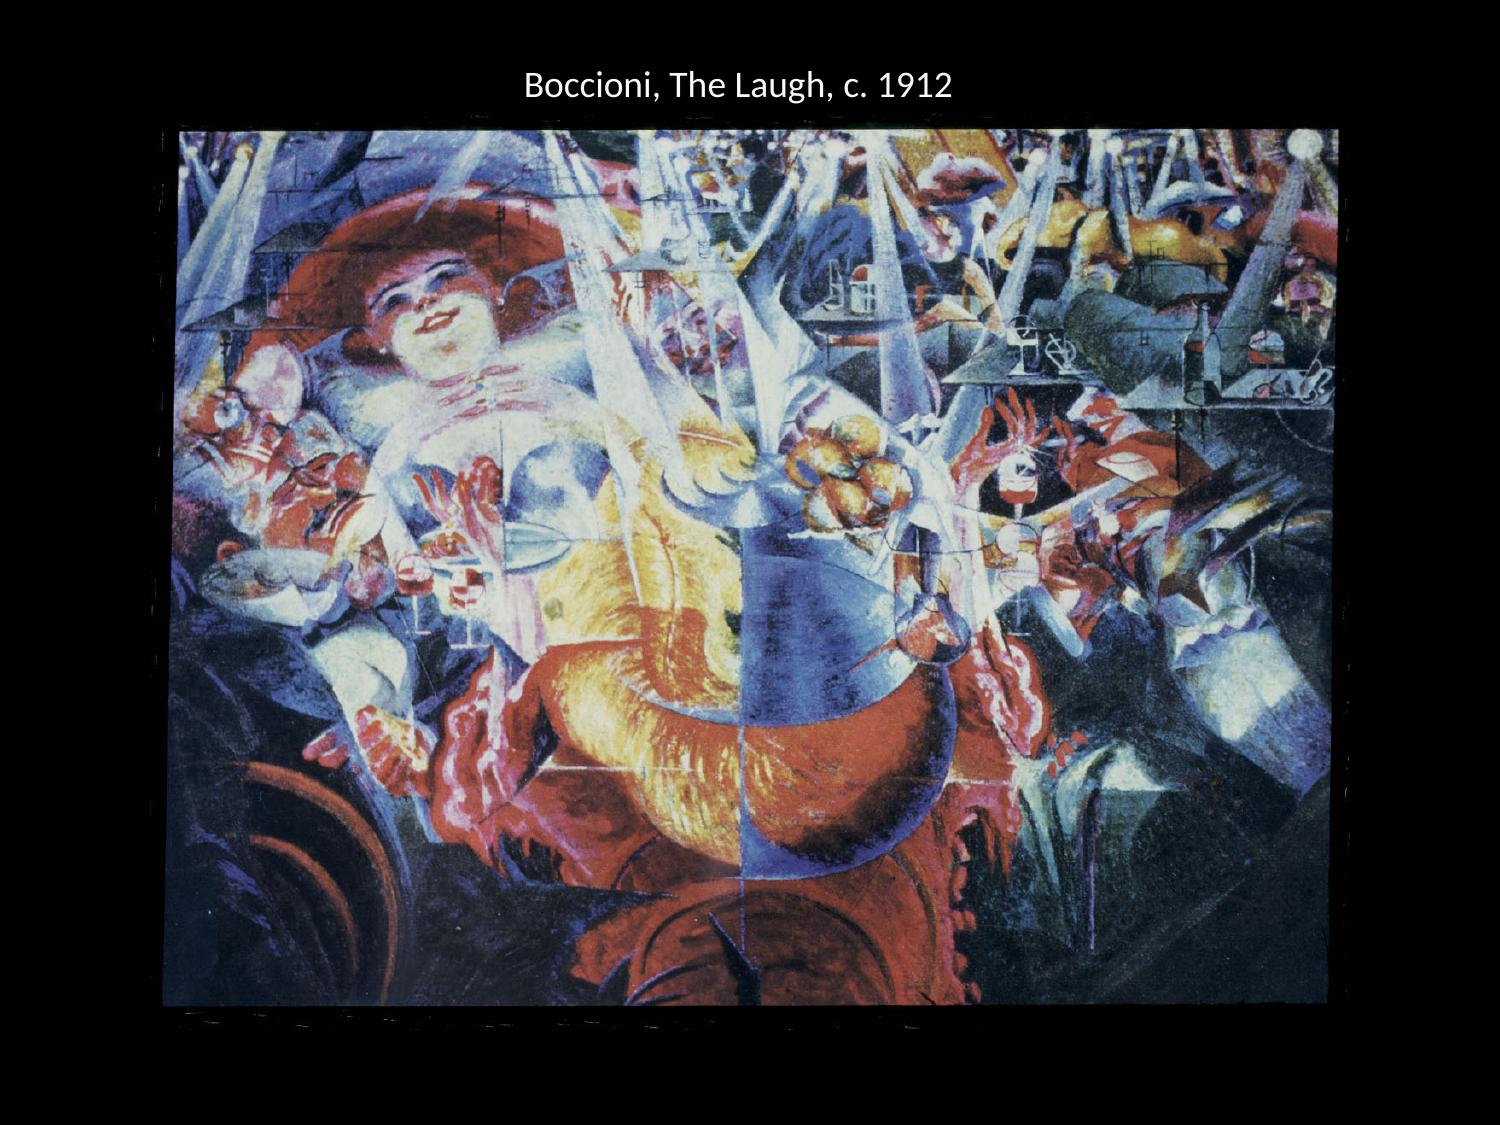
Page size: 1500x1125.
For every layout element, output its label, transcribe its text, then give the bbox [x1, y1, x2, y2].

text_box Boccioni, The Laugh, c. 1912 [508, 52, 969, 110]
picture [149, 112, 1351, 1031]
